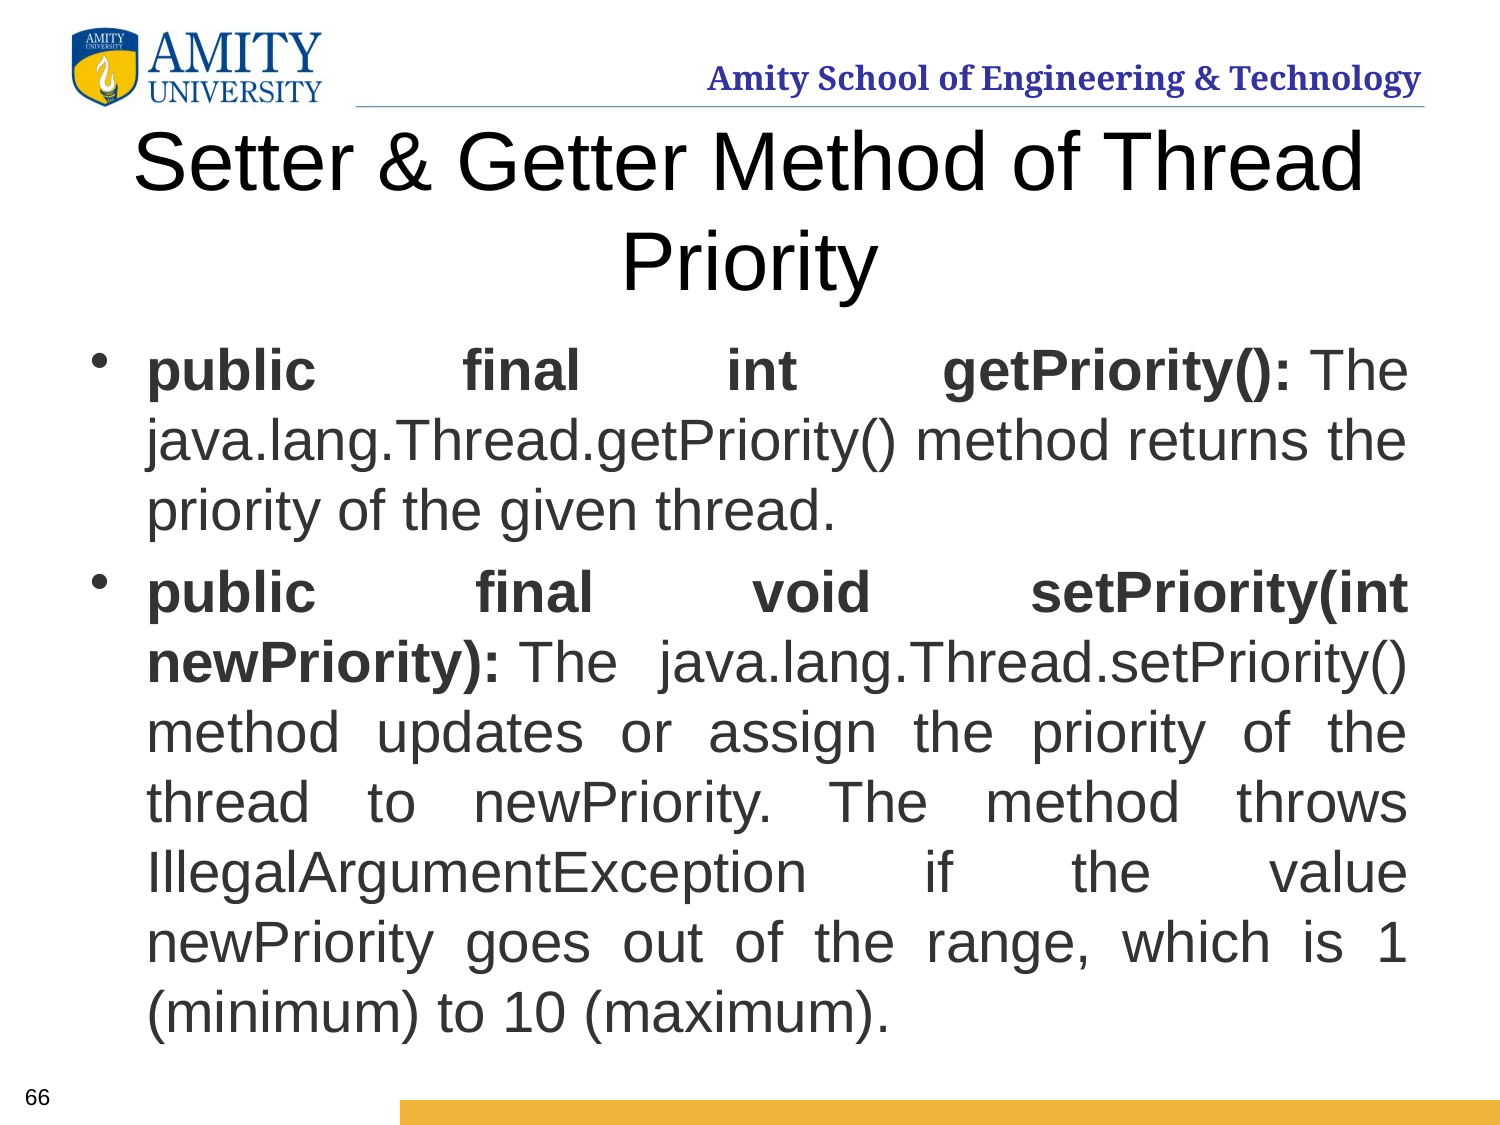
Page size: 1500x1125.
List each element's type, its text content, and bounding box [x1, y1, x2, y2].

title Setter & Getter Method of Thread Priority [75, 99, 1425, 300]
list public final int getPriority(): The java.lang.Thread.getPriority() method returns the priority of the given thread. public final void setPriority(int newPriority): The java.lang.Thread.setPriority() method updates or assign the priority of the thread to newPriority. The method throws IllegalArgumentException if the value newPriority goes out of the range, which is 1 (minimum) to 10 (maximum). [75, 324, 1425, 1005]
picture [0, 0, 1499, 137]
slide_number 66 [0, 1074, 66, 1125]
